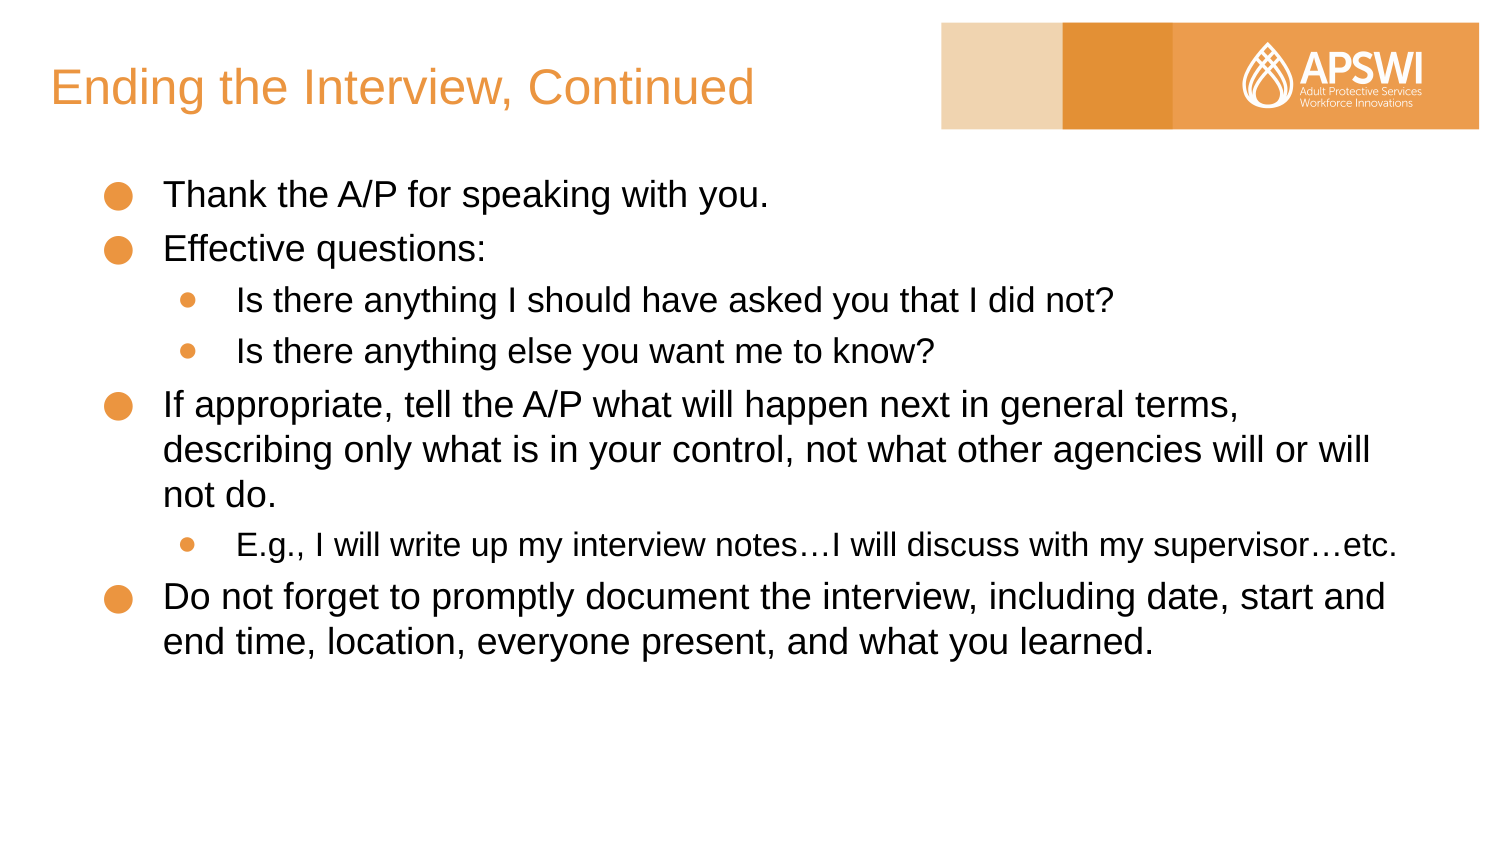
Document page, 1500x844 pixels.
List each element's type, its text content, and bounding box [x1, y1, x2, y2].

title Ending the Interview, Continued [35, 14, 1386, 155]
picture [1386, 36, 1425, 115]
list Thank the A/P for speaking with you. Effective questions: Is there anything I should have asked you that I did not? Is there anything else you want me to know? If appropriate, tell the A/P what will happen next in general terms, describing only what is in your control, not what other agencies will or will not do. E.g., I will write up my interview notes…I will discuss with my supervisor…etc. Do not forget to promptly document the interview, including date, start and end time, location, everyone present, and what you learned. [75, 154, 1425, 712]
